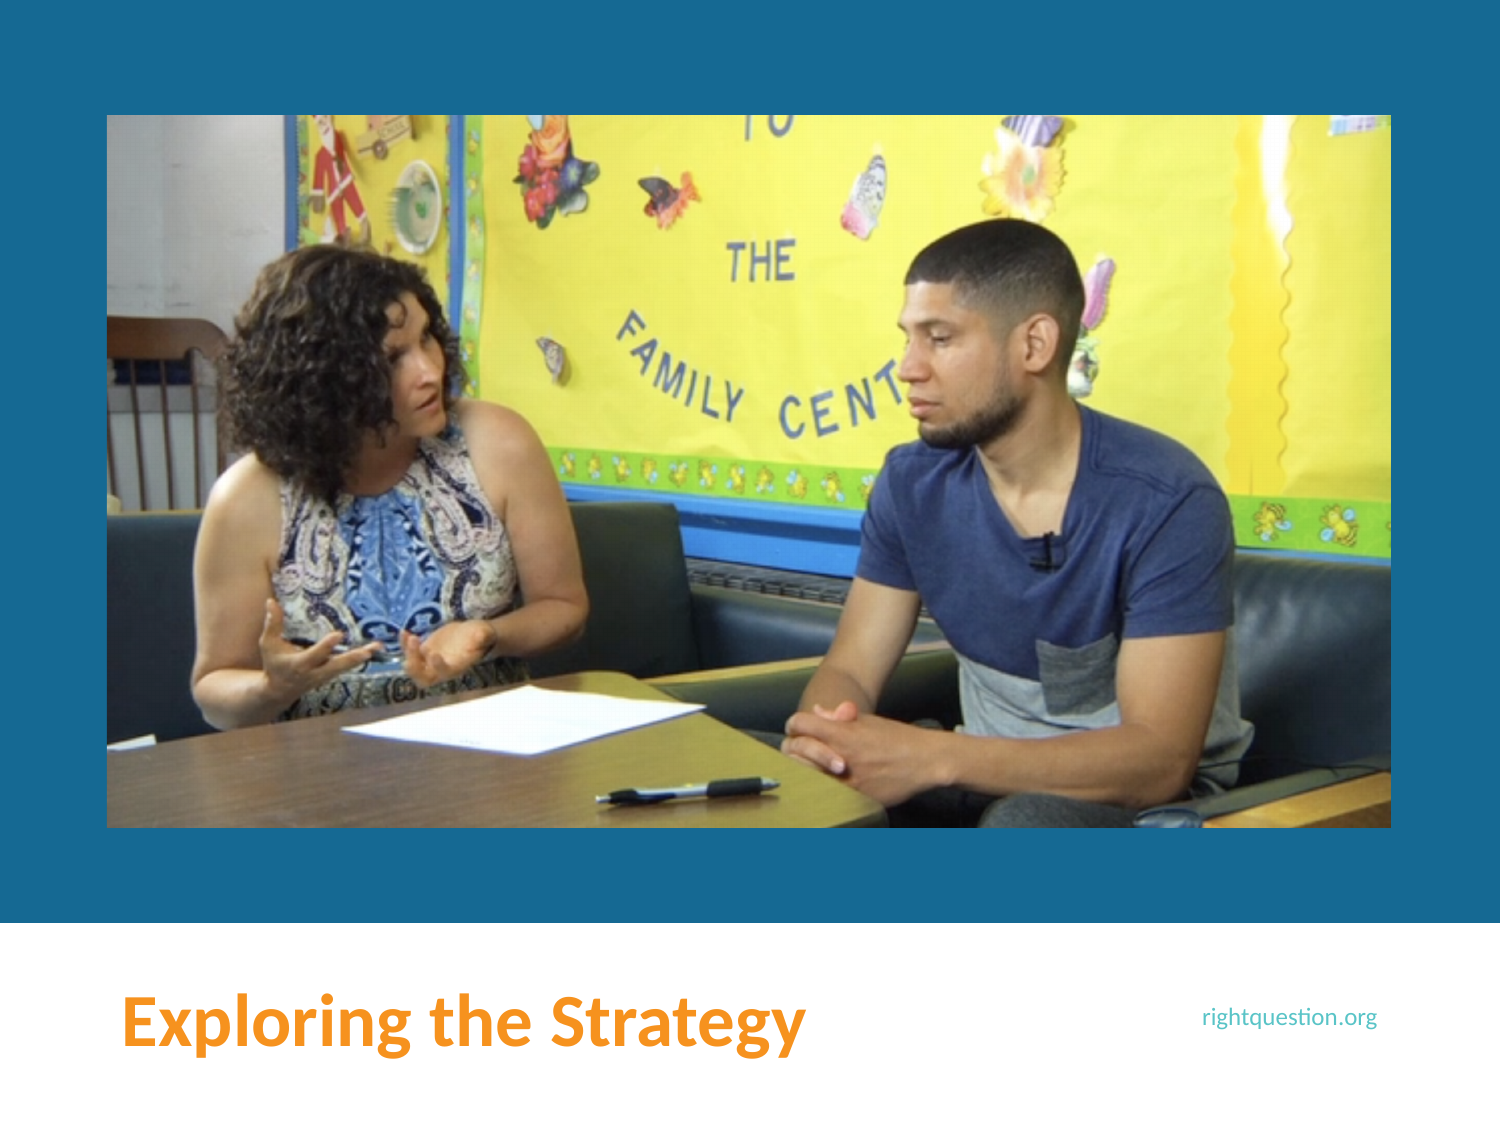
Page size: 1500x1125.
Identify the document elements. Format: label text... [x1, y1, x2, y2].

title Exploring the Strategy [106, 913, 1401, 1125]
picture [106, 115, 1391, 828]
